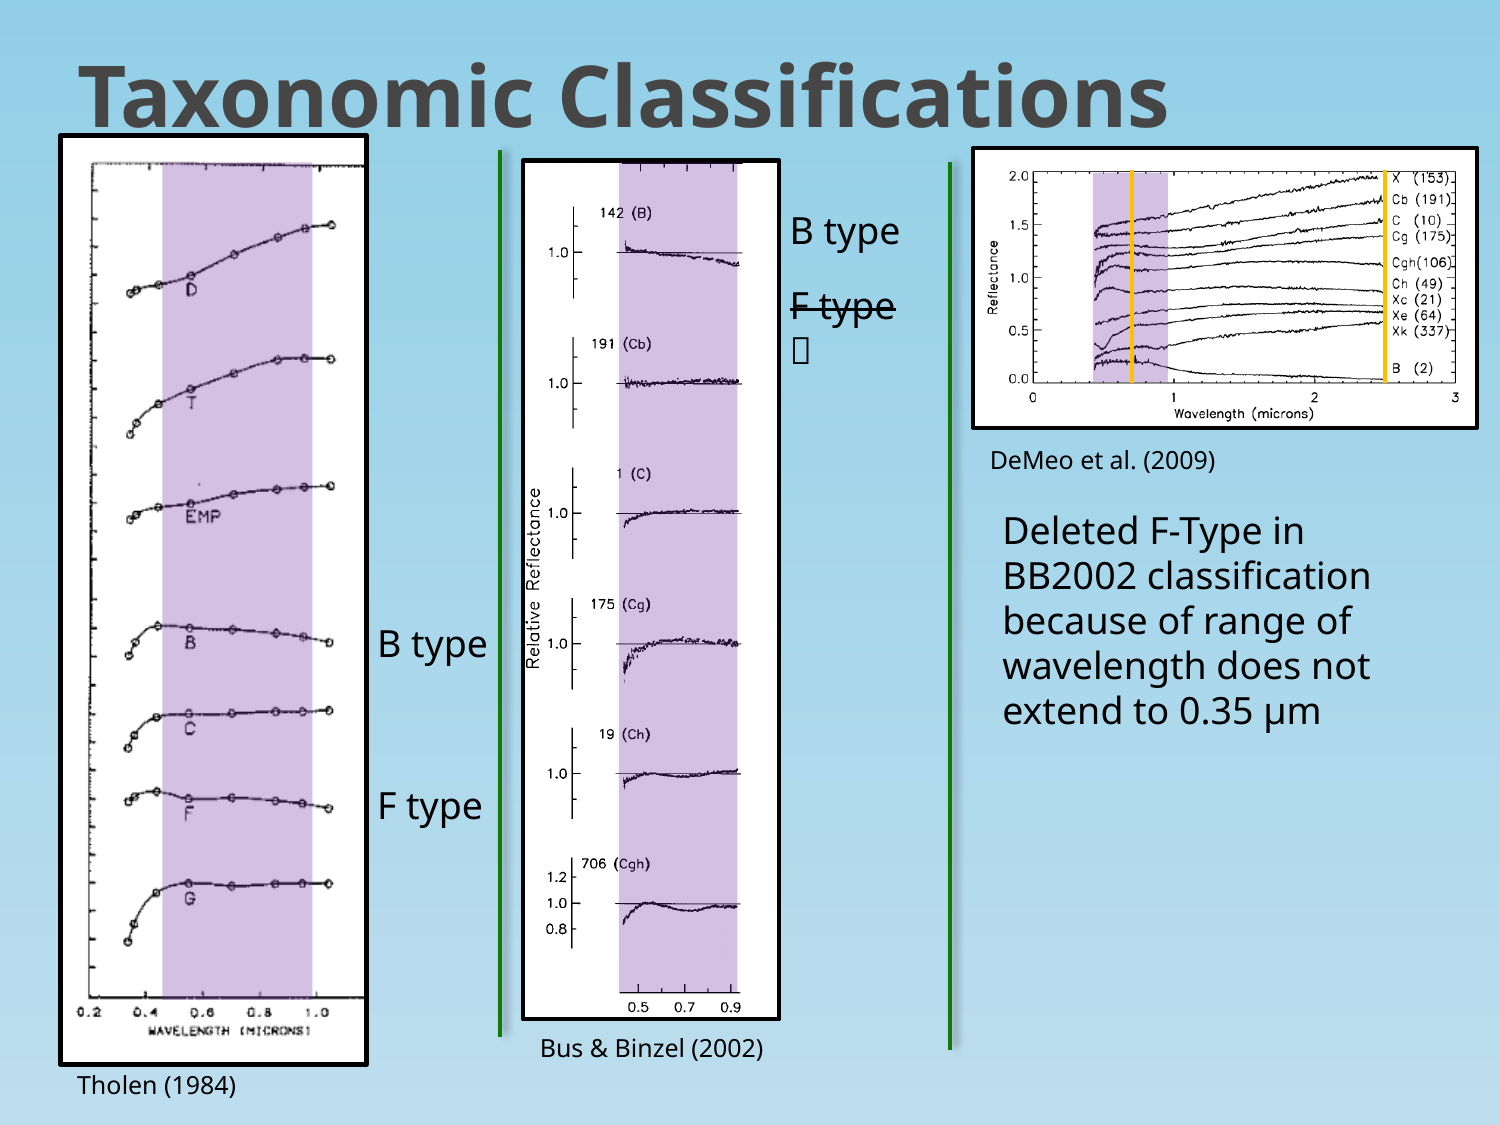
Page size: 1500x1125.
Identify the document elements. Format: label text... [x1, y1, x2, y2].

text_box F type  [783, 274, 925, 380]
text_box B type [783, 199, 925, 260]
text_box DeMeo et al. (2009) [974, 437, 1263, 483]
title Taxonomic Classifications [62, 0, 1413, 188]
text_box Deleted F-Type in BB2002 classification because of range of wavelength does not extend to 0.35 µm [987, 499, 1450, 740]
text_box B type [370, 612, 498, 673]
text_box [524, 617, 778, 1018]
picture [62, 137, 365, 593]
text_box Bus & Binzel (2002) [524, 1025, 813, 1070]
picture [974, 149, 1476, 426]
text_box F type [370, 774, 498, 835]
text_box F type [513, 774, 518, 835]
text_box B type [513, 618, 518, 673]
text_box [524, 162, 778, 593]
text_box [614, 158, 742, 162]
picture [62, 595, 365, 1063]
text_box Tholen (1984) [62, 1072, 350, 1108]
